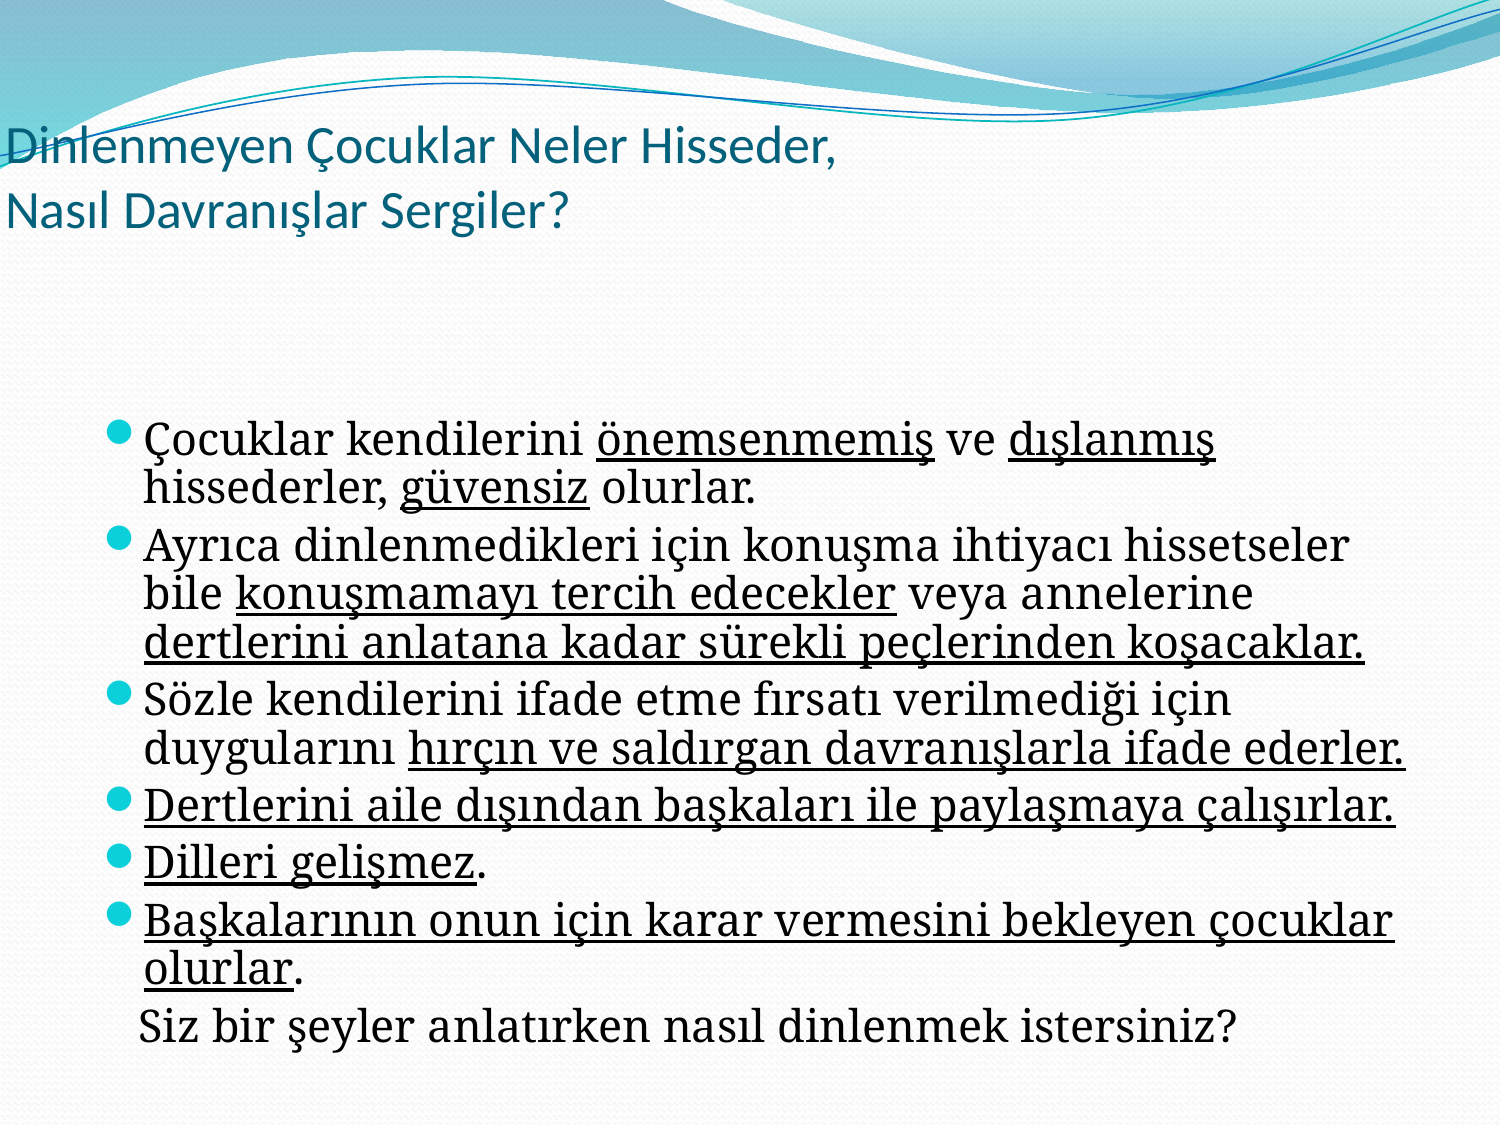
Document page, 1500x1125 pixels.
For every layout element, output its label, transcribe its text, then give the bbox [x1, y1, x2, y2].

title Dinlenmeyen Çocuklar Neler Hisseder, Nasıl Davranışlar Sergiler? [4, 101, 1473, 240]
list Çocuklar kendilerini önemsenmemiş ve dışlanmış hissederler, güvensiz olurlar. Ayrıca dinlenmedikleri için konuşma ihtiyacı hissetseler bile konuşmamayı tercih edecekler veya annelerine dertlerini anlatana kadar sürekli peçlerinden koşacaklar. Sözle kendilerini ifade etme fırsatı verilmediği için duygularını hırçın ve saldırgan davranışlarla ifade ederler. Dertlerini aile dışından başkaları ile paylaşmaya çalışırlar. Dilleri gelişmez. Başkalarının onun için karar vermesini bekleyen çocuklar olurlar. Siz bir şeyler anlatırken nasıl dinlenmek istersiniz? [88, 408, 1439, 1121]
